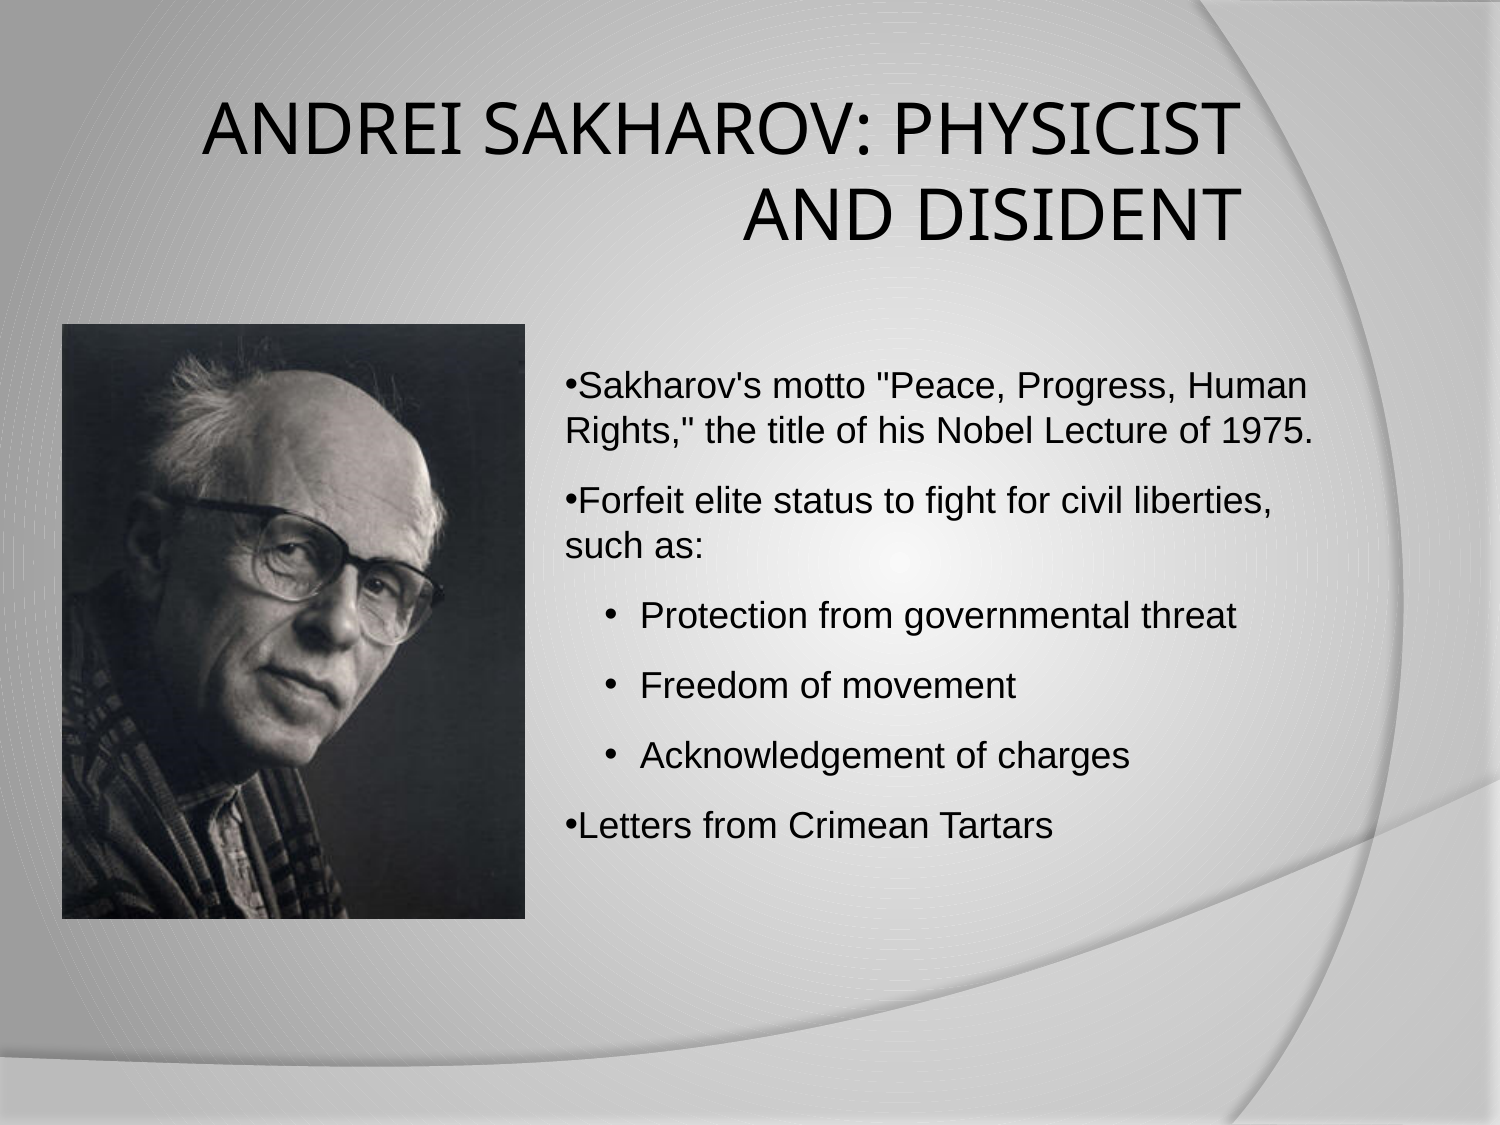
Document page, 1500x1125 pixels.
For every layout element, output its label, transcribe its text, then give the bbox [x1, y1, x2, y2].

text_box Sakharov's motto "Peace, Progress, Human Rights," the title of his Nobel Lecture of 1975. Forfeit elite status to fight for civil liberties, such as: Protection from governmental threat Freedom of movement Acknowledgement of charges Letters from Crimean Tartars [549, 353, 1350, 854]
title ANDREI SAKHAROV: PHYSICIST AND DISIDENT [24, 75, 1250, 263]
picture [62, 324, 526, 919]
